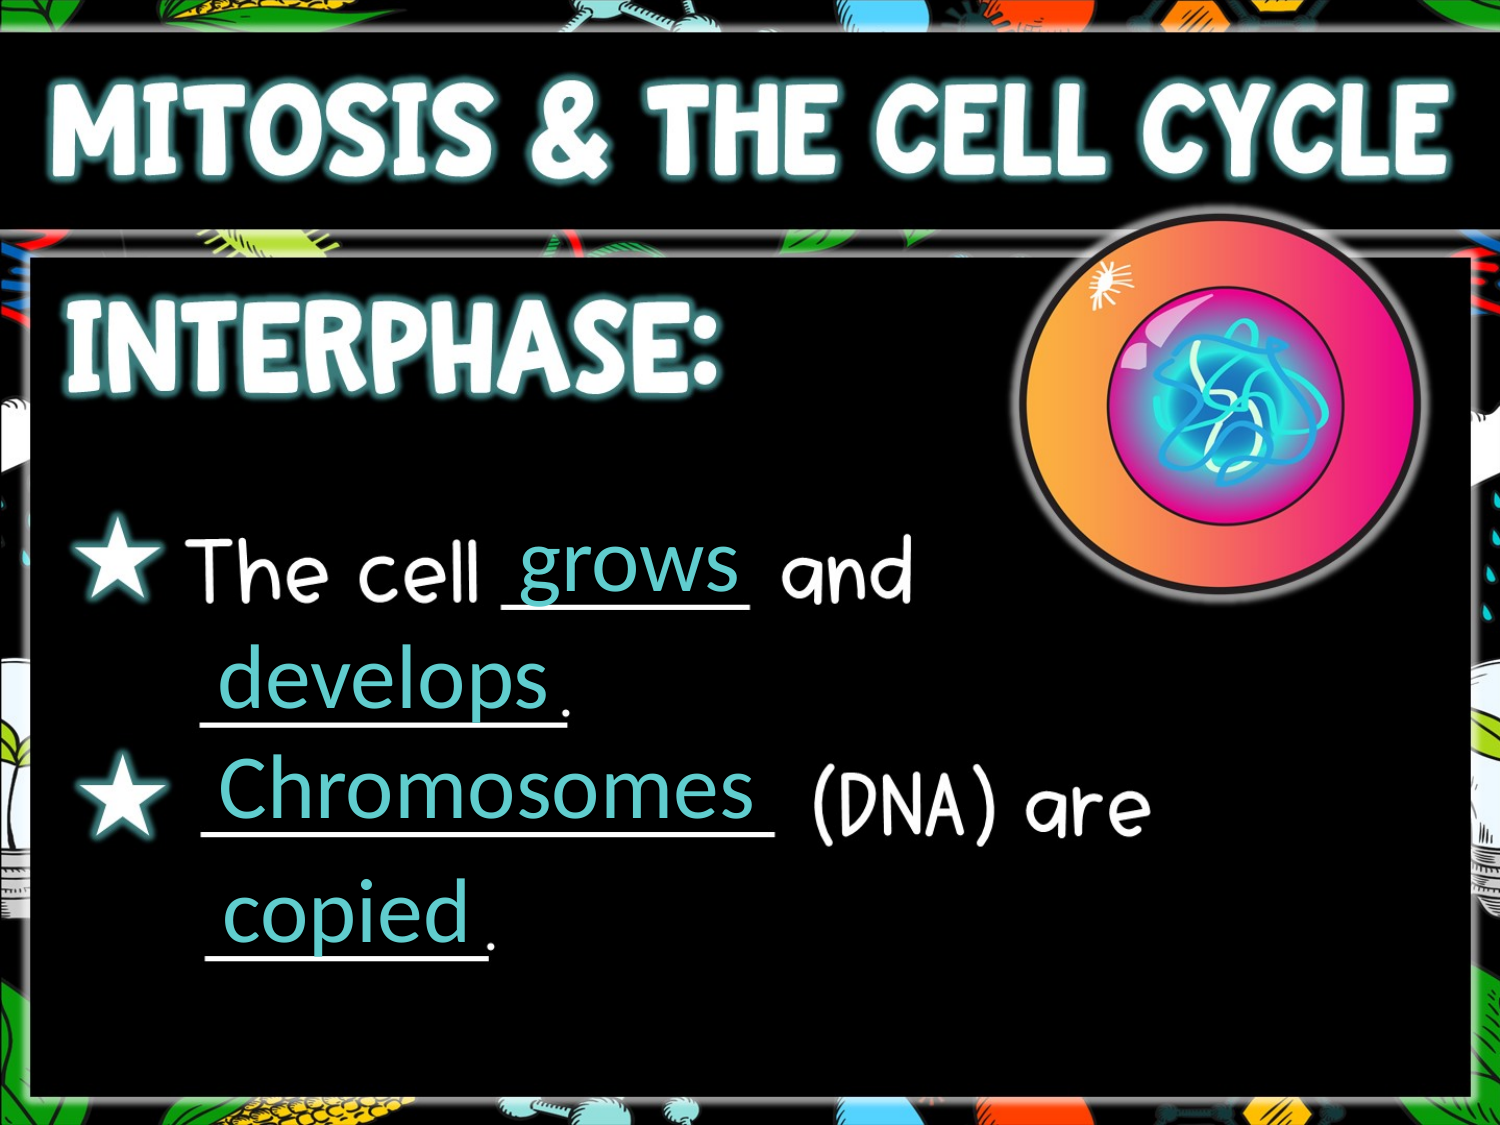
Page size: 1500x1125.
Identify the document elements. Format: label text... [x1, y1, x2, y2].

text_box Chromosomes [203, 719, 771, 845]
text_box grows [503, 492, 756, 618]
text_box develops [202, 609, 566, 735]
text_box copied [207, 843, 487, 968]
picture [0, 0, 1500, 1125]
